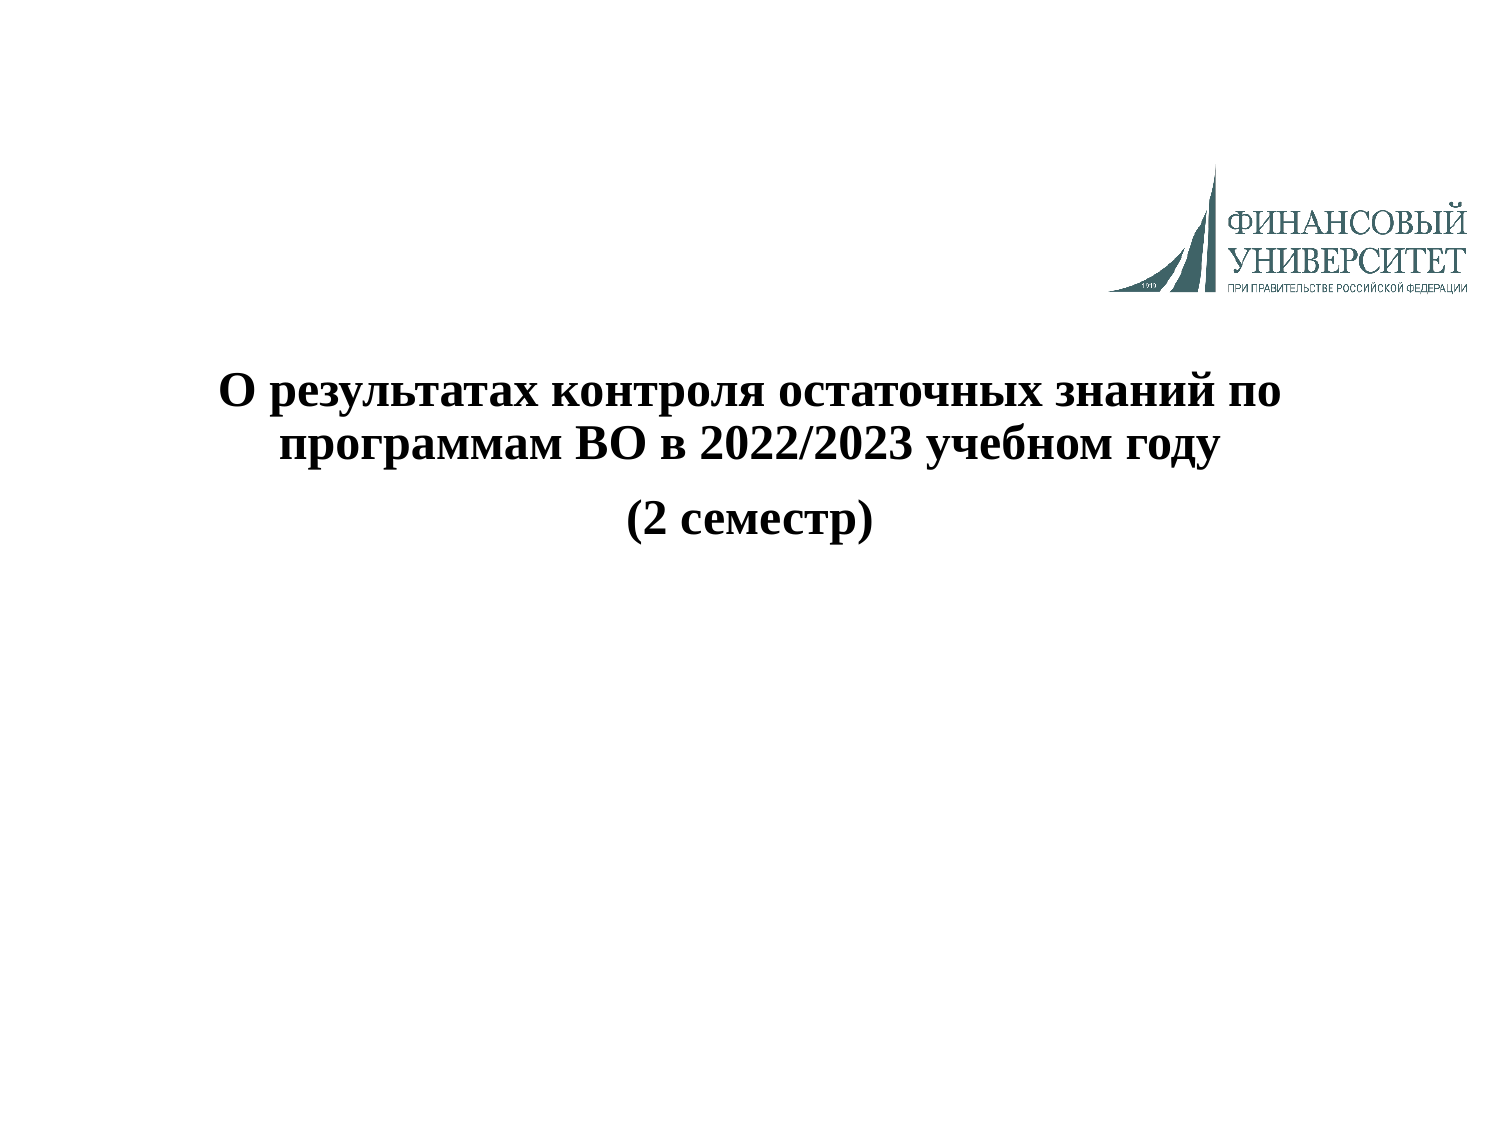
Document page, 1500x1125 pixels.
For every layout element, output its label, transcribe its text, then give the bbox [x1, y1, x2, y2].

subtitle О результатах контроля остаточных знаний по программам ВО в 2022/2023 учебном году (2 семестр) [187, 355, 1313, 560]
picture [1105, 158, 1468, 304]
